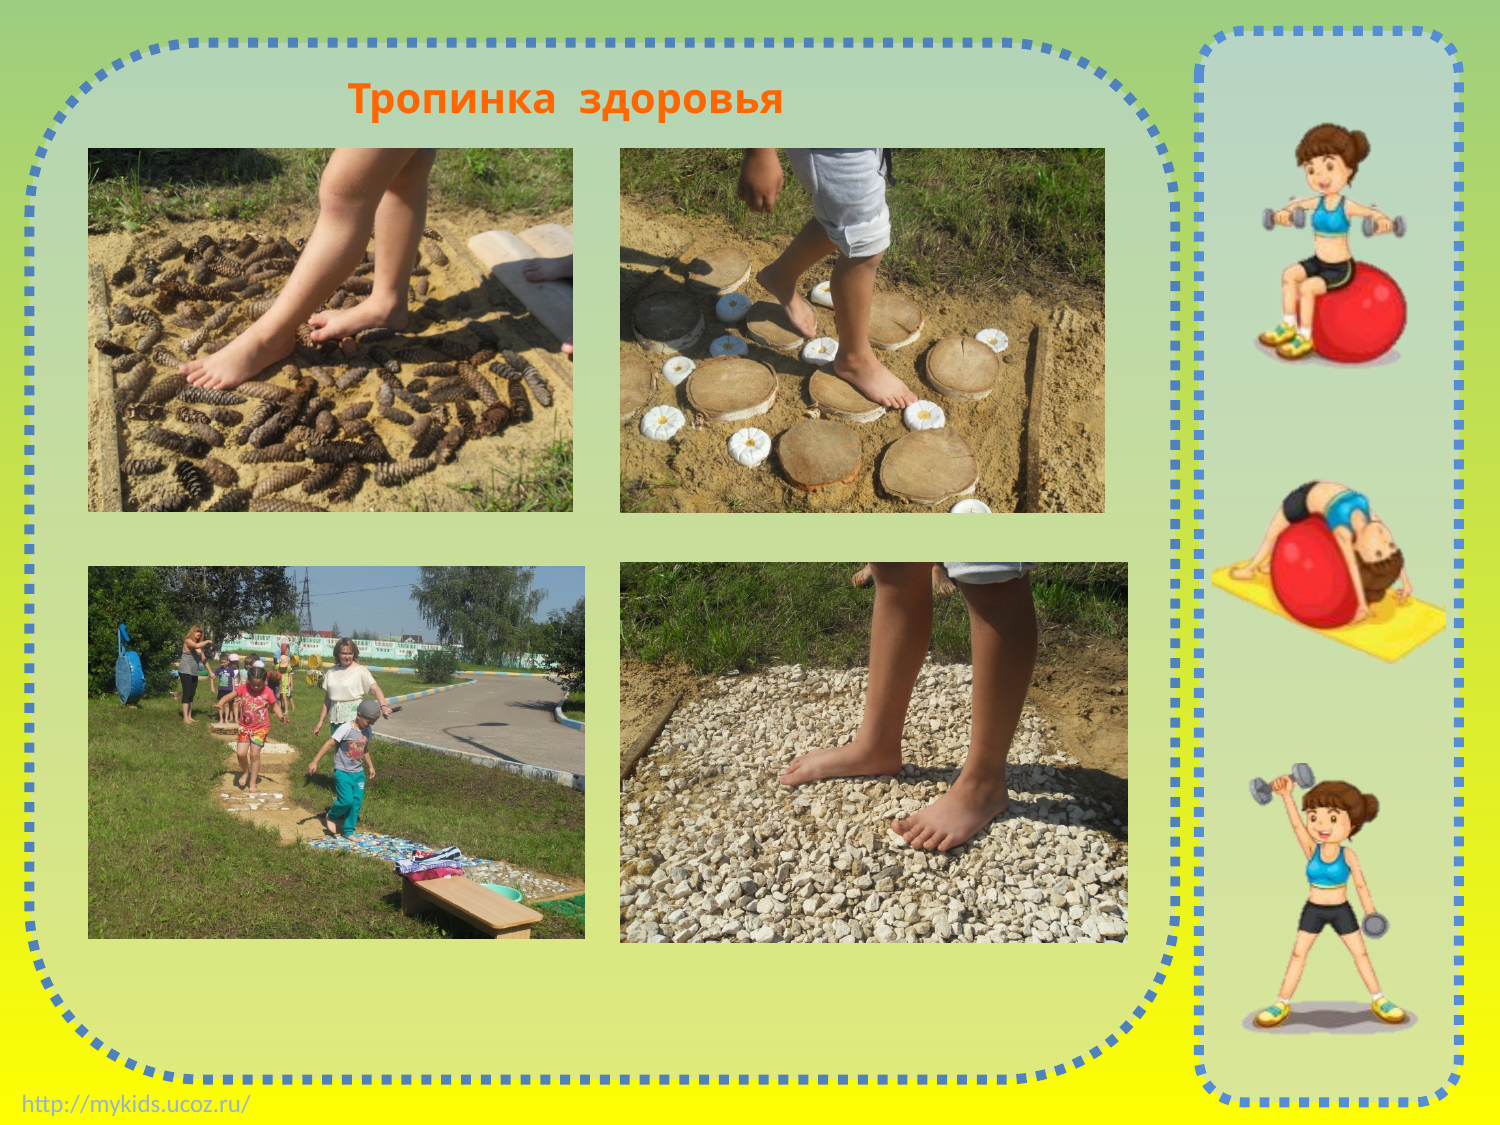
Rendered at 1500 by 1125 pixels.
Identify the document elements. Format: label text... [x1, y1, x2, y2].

picture [619, 562, 1128, 943]
picture [1242, 113, 1426, 385]
picture [619, 148, 1105, 513]
picture [88, 148, 574, 513]
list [88, 566, 585, 940]
title Тропинка здоровья [74, 44, 1058, 150]
picture [1212, 458, 1446, 664]
picture [1232, 763, 1436, 1048]
